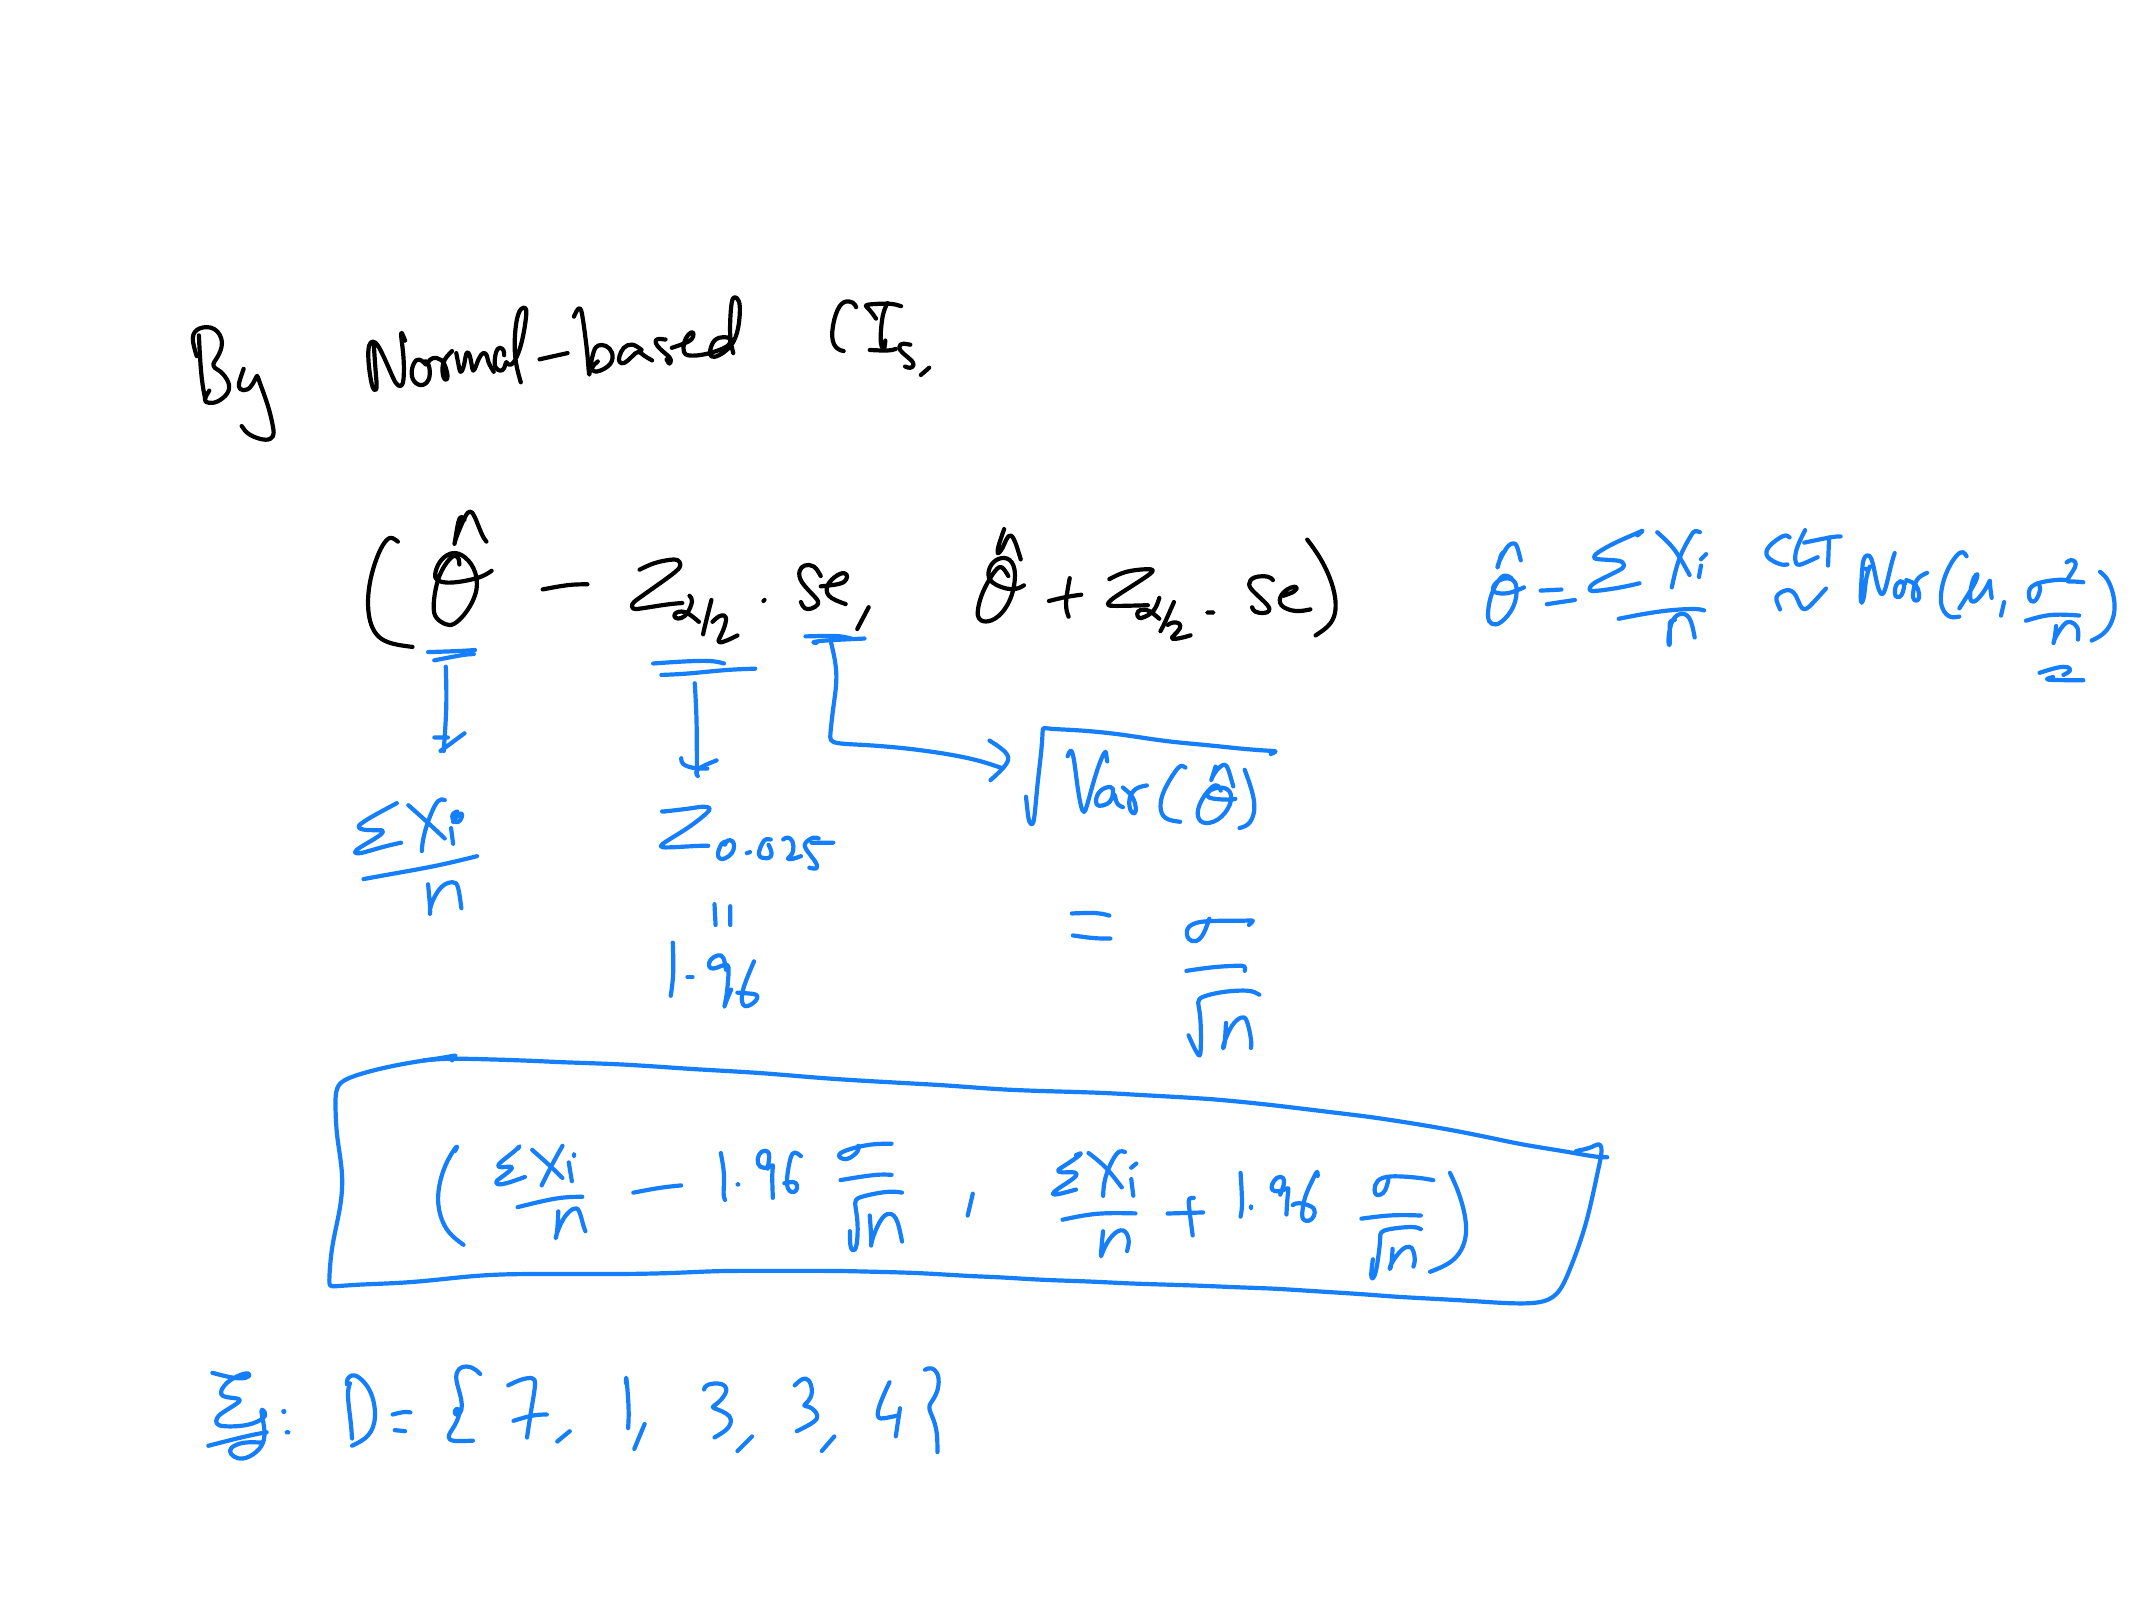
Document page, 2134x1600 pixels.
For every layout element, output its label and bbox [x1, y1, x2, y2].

text_box [192, 296, 2115, 1459]
